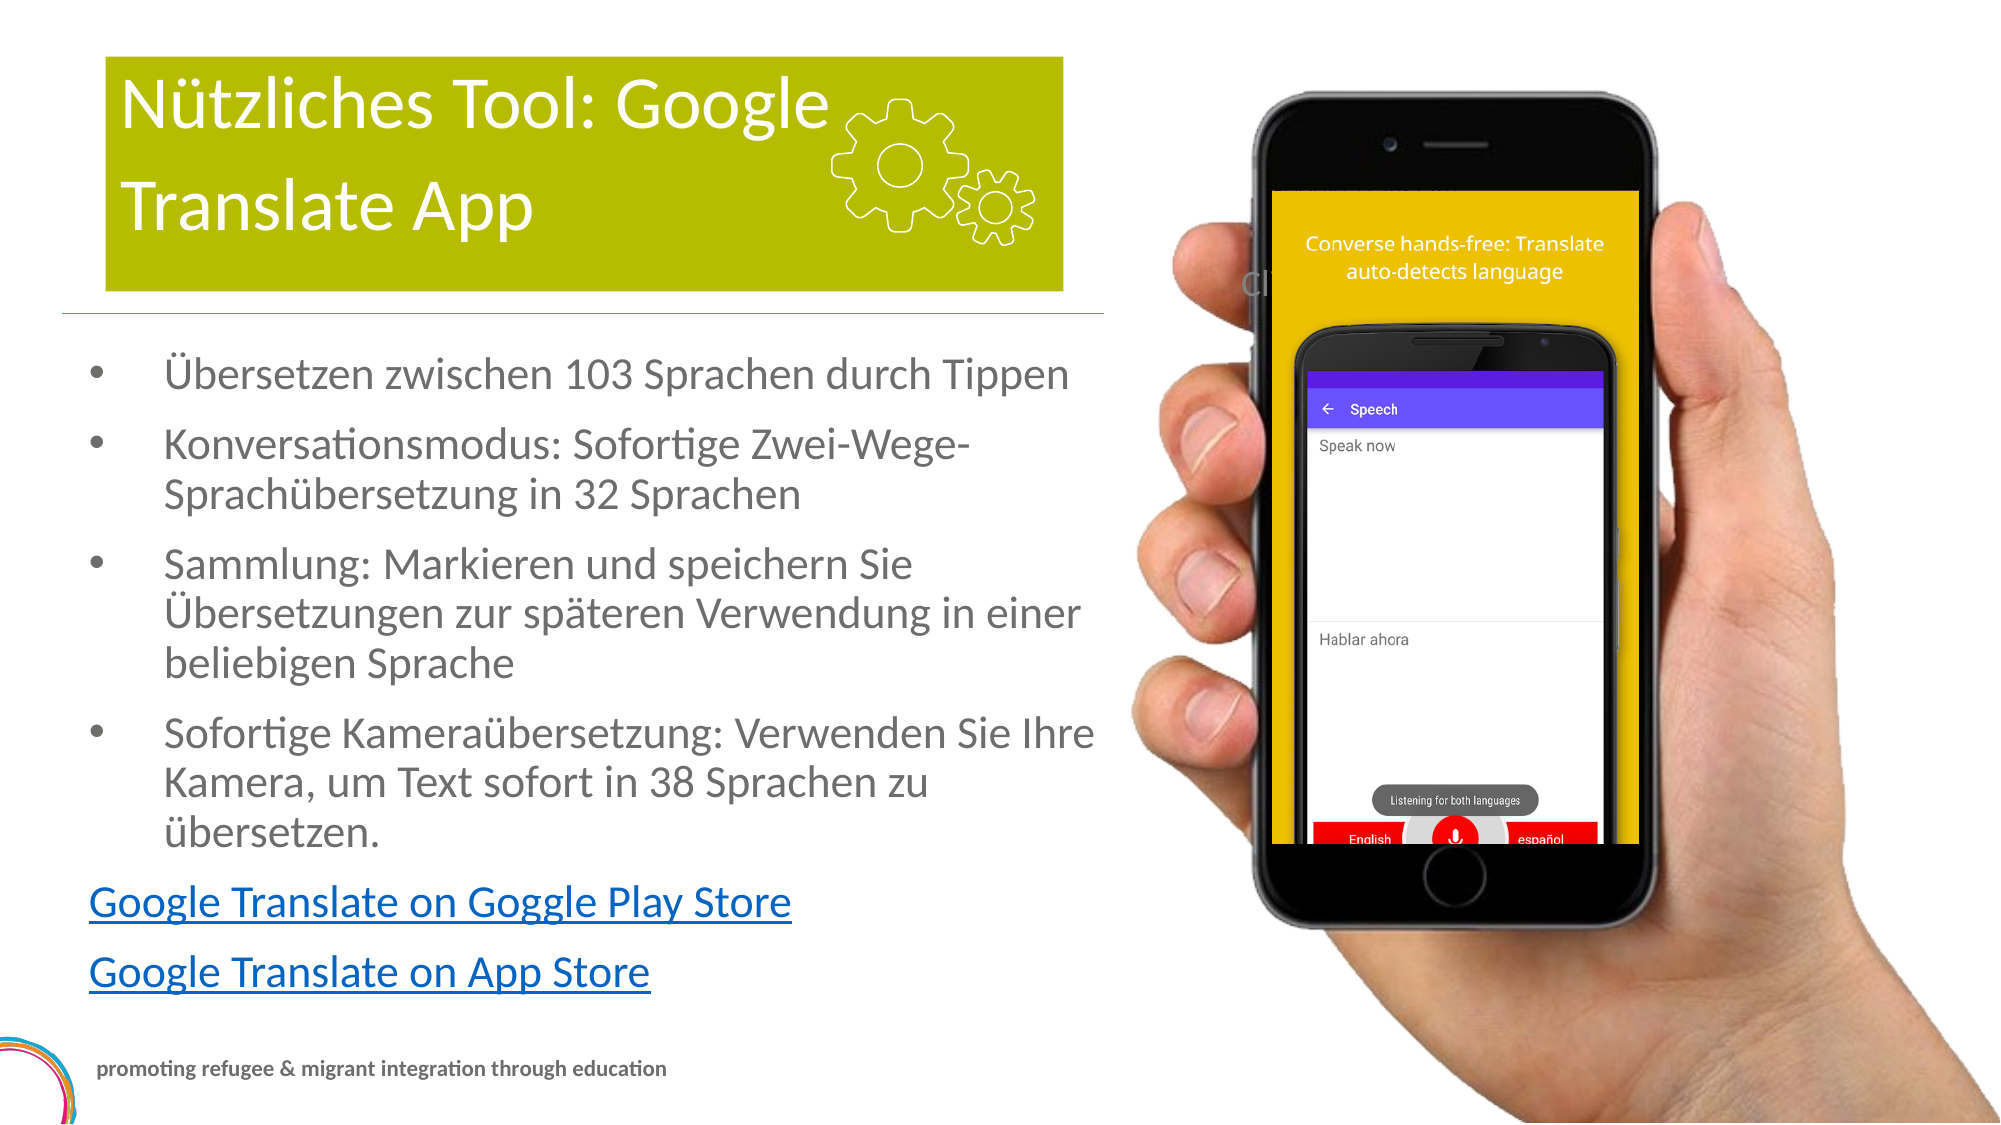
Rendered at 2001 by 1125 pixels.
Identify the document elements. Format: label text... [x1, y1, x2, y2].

list Nützliches Tool: Google Translate App [105, 56, 1064, 292]
picture [1130, 90, 2001, 1123]
picture [0, 1033, 80, 1125]
list Übersetzen zwischen 103 Sprachen durch Tippen Konversationsmodus: Sofortige Zwei-Wege-Sprachübersetzung in 32 Sprachen Sammlung: Markieren und speichern Sie Übersetzungen zur späteren Verwendung in einer beliebigen Sprache Sofortige Kameraübersetzung: Verwenden Sie Ihre Kamera, um Text sofort in 38 Sprachen zu übersetzen. Google Translate on Goggle Play Store Google Translate on App Store [74, 342, 1119, 940]
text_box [831, 99, 1035, 246]
